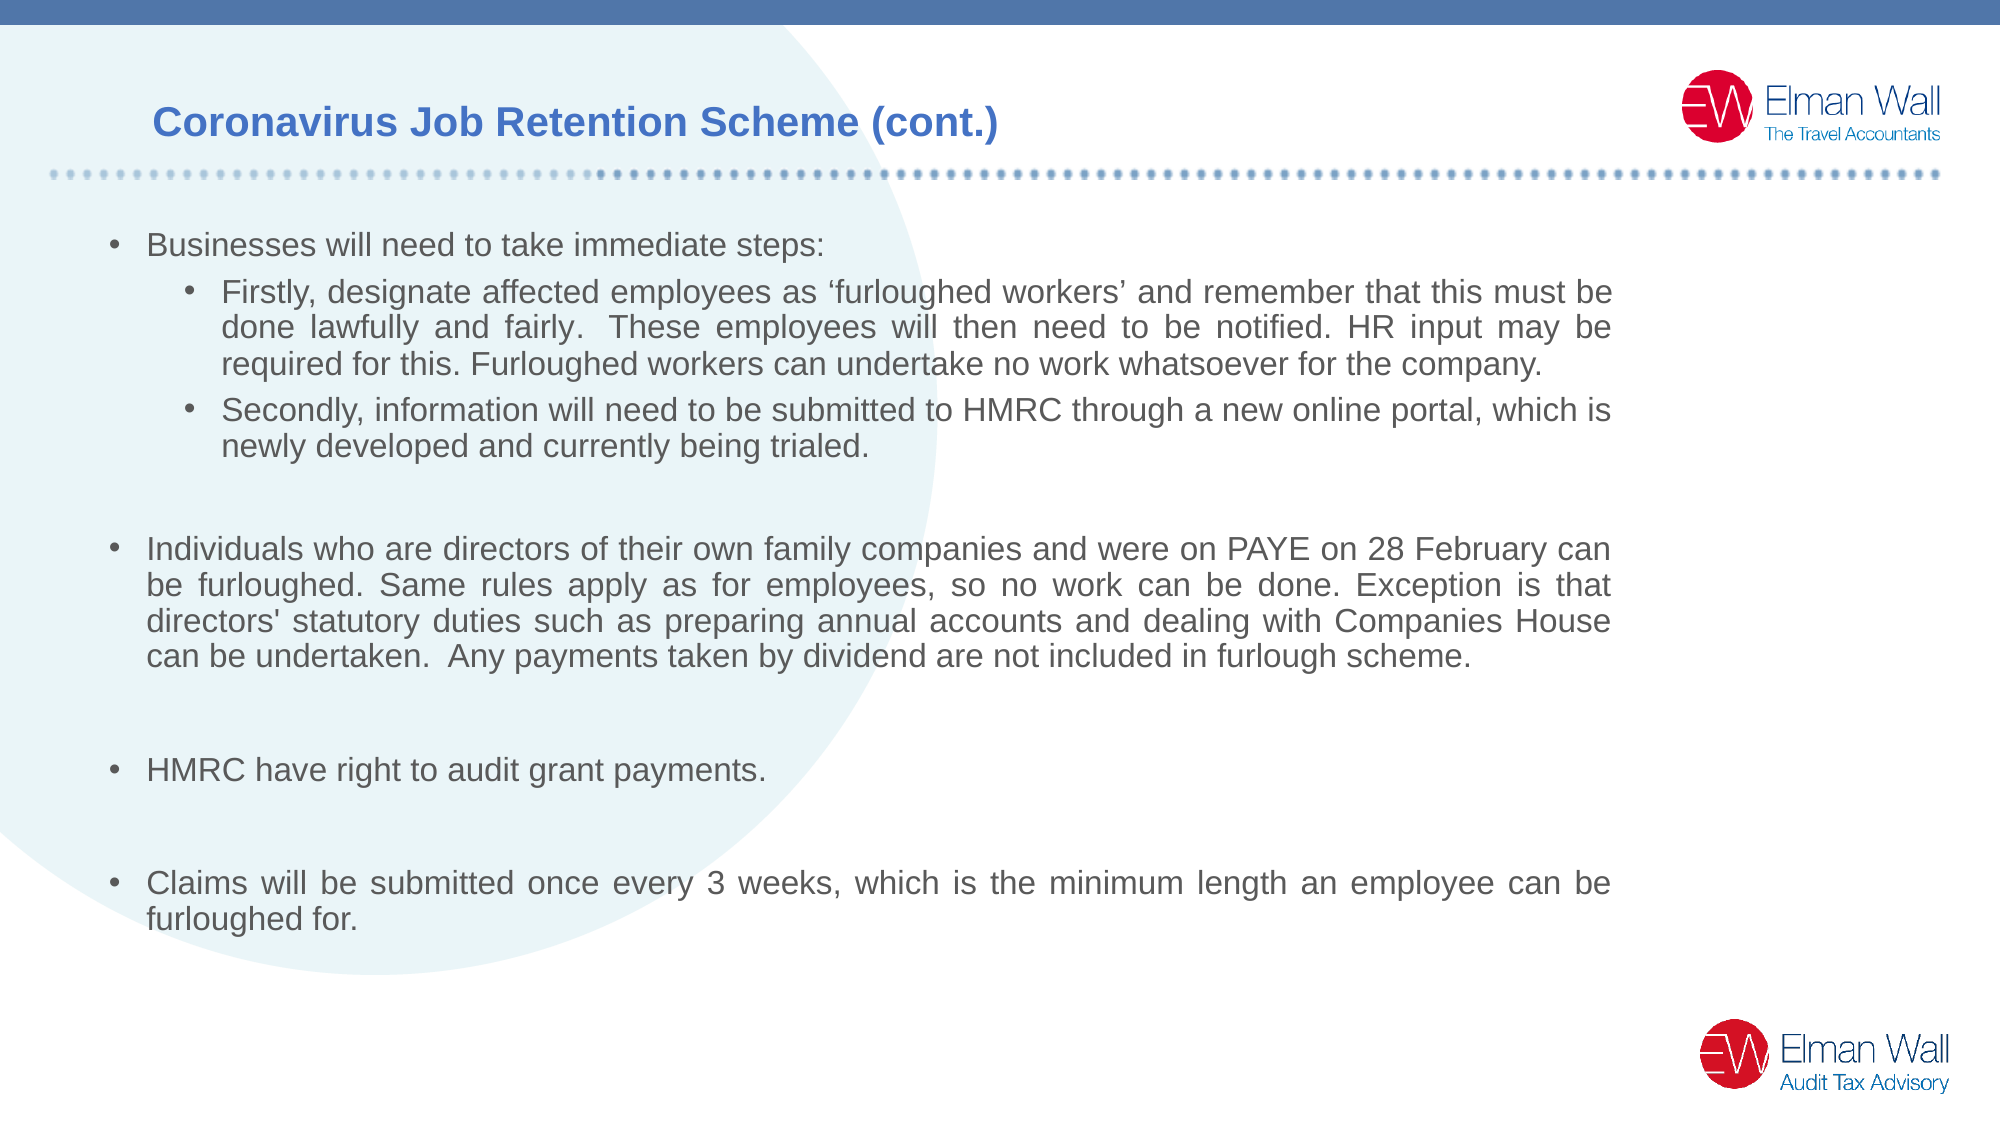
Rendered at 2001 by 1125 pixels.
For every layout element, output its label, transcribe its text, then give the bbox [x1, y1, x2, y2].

list Businesses will need to take immediate steps: Firstly, designate affected employees as ‘furloughed workers’ and remember that this must be done lawfully and fairly. These employees will then need to be notified. HR input may be required for this. Furloughed workers can undertake no work whatsoever for the company. Secondly, information will need to be submitted to HMRC through a new online portal, which is newly developed and currently being trialed. Individuals who are directors of their own family companies and were on PAYE on 28 February can be furloughed. Same rules apply as for employees, so no work can be done. Exception is that directors' statutory duties such as preparing annual accounts and dealing with Companies House can be undertaken. Any payments taken by dividend are not included in furlough scheme. HMRC have right to audit grant payments. Claims will be submitted once every 3 weeks, which is the minimum length an employee can be furloughed for. [93, 220, 1629, 935]
title Coronavirus Job Retention Scheme (cont.) [137, 25, 1070, 220]
picture [1680, 68, 1943, 149]
picture [1700, 1019, 1949, 1094]
